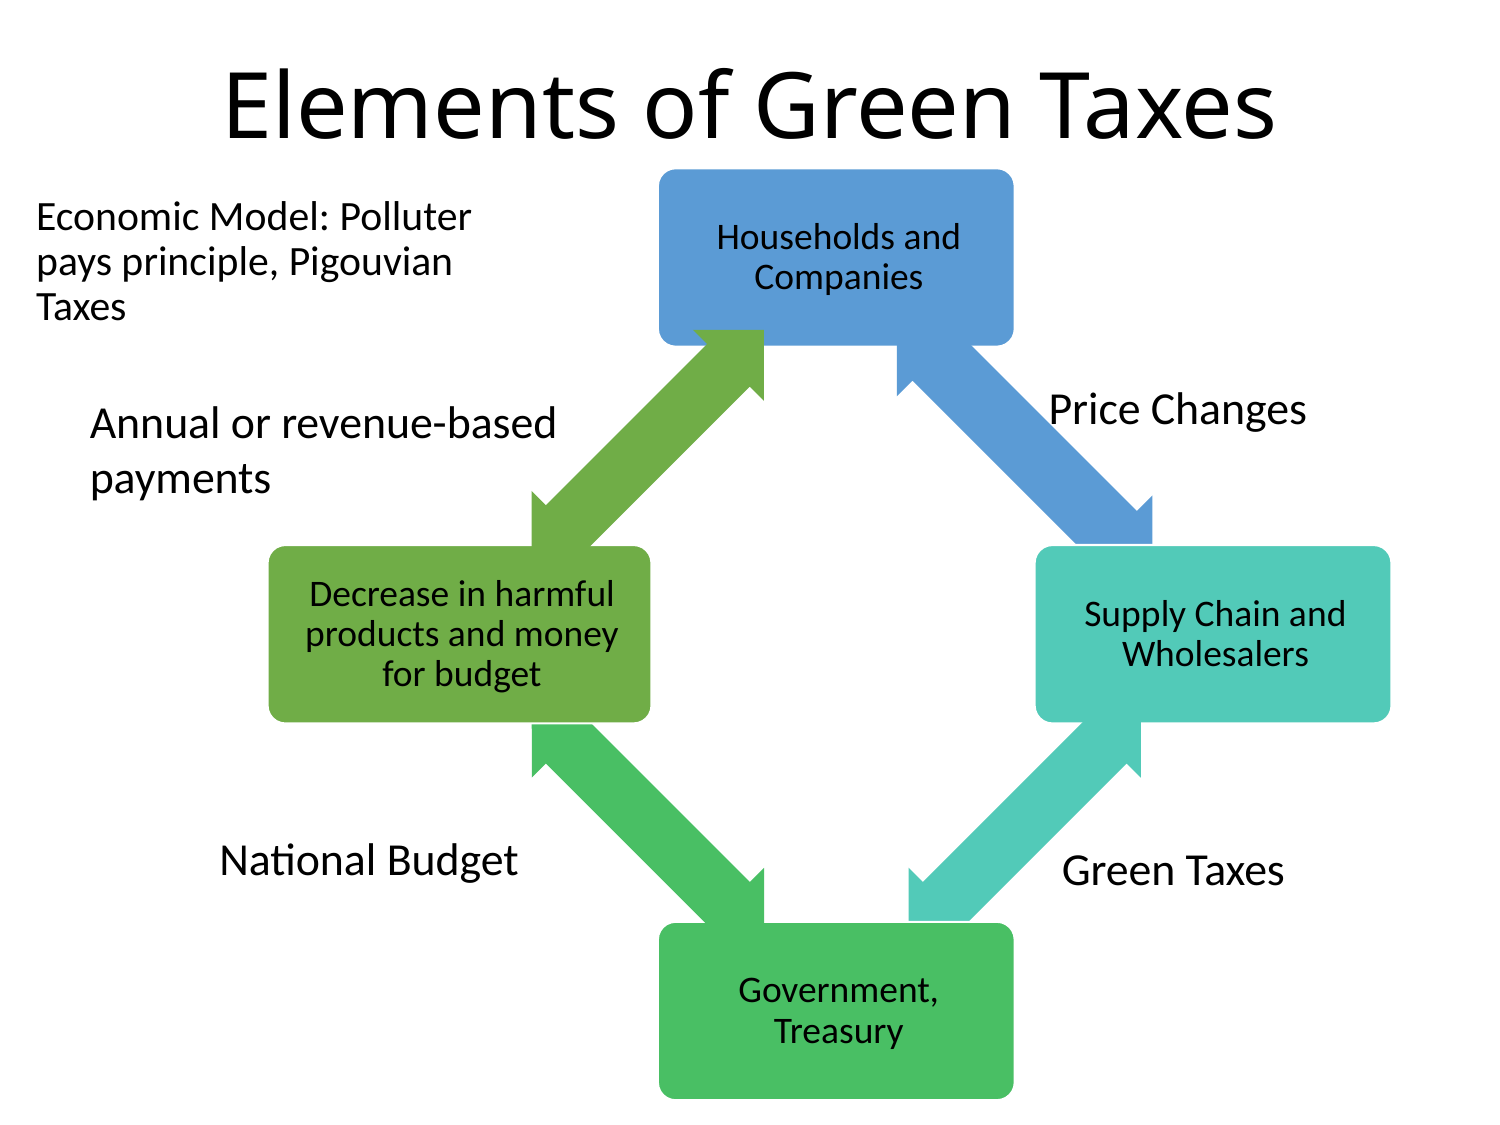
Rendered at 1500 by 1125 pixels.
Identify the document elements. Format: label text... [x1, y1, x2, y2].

title Elements of Green Taxes [75, 29, 1425, 186]
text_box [175, 154, 1479, 1105]
list Economic Model: Polluter pays principle, Pigouvian Taxes [21, 186, 175, 929]
text_box Annual or revenue-based payments [74, 340, 175, 556]
